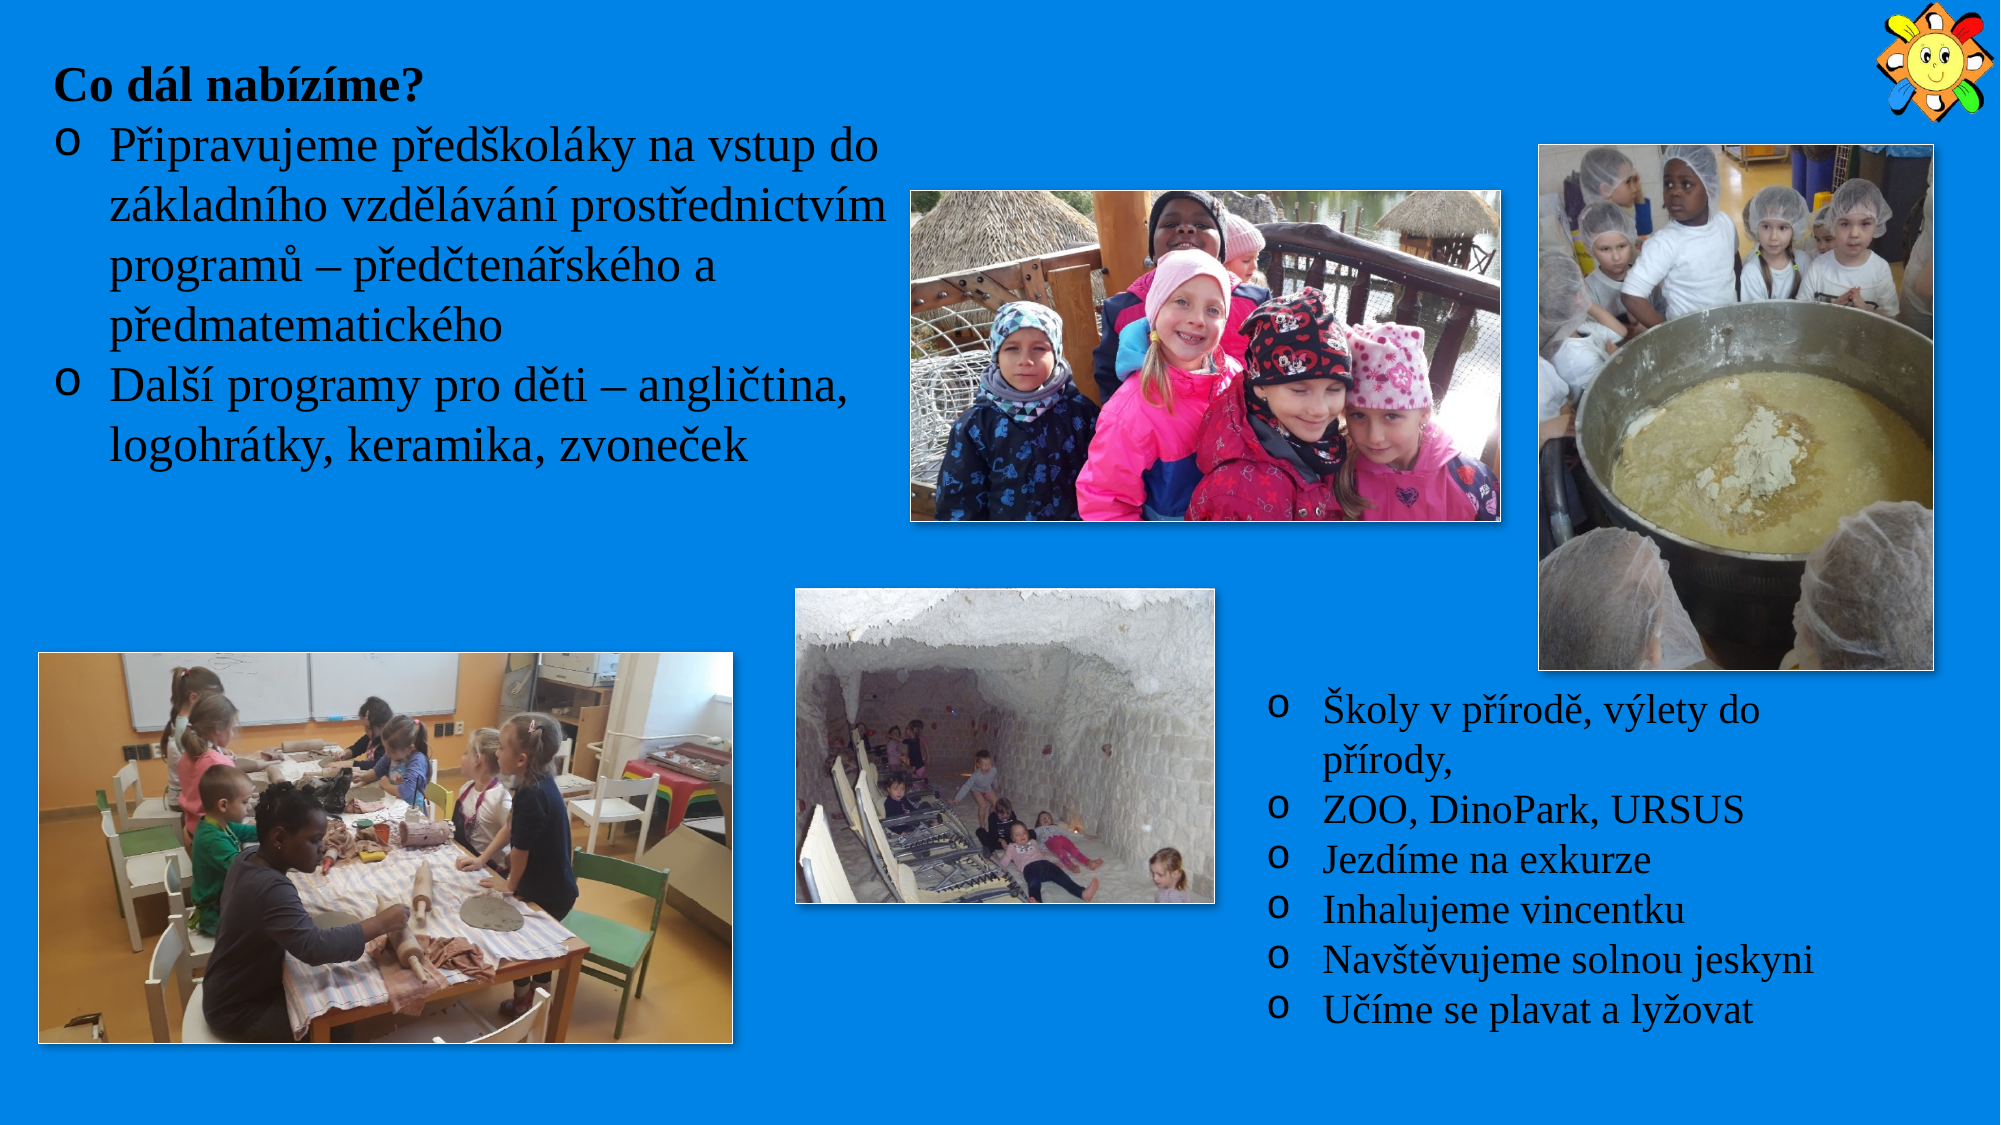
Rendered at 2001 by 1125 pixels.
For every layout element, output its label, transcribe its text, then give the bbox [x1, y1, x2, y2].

picture [910, 190, 1500, 522]
picture [38, 652, 733, 1044]
text_box Školy v přírodě, výlety do přírody, ZOO, DinoPark, URSUS Jezdíme na exkurze Inhalujeme vincentku Navštěvujeme solnou jeskyni Učíme se plavat a lyžovat [1251, 674, 1911, 1040]
picture [795, 588, 1215, 904]
text_box Co dál nabízíme? Připravujeme předškoláky na vstup do základního vzdělávání prostřednictvím programů – předčtenářského a předmatematického Další programy pro děti – angličtina, logohrátky, keramika, zvoneček [38, 44, 946, 479]
picture [1538, 0, 2000, 671]
